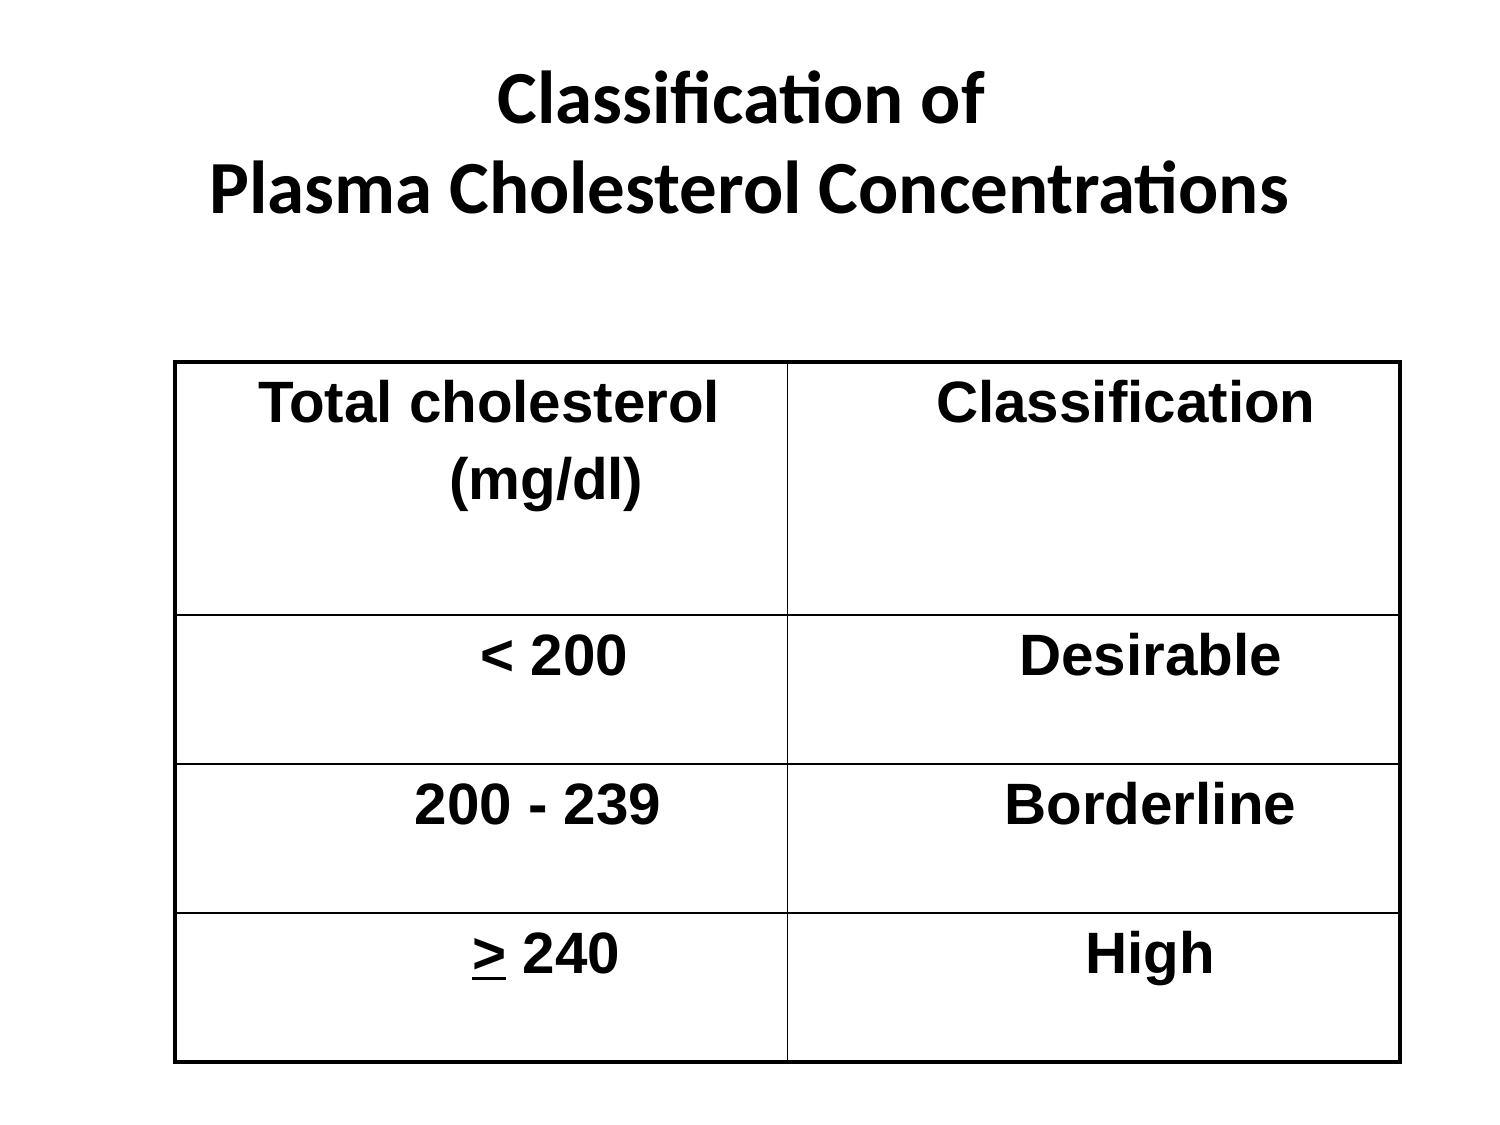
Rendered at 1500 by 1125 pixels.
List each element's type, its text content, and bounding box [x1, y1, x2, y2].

table_cell 200 - 239 [177, 765, 787, 912]
table_header Classification [788, 364, 1398, 614]
title Classification of Plasma Cholesterol Concentrations [75, 45, 1425, 233]
table_header Total cholesterol (mg/dl) [177, 364, 787, 614]
table_cell Desirable [788, 616, 1398, 763]
table_cell < 200 [177, 616, 787, 763]
table_cell High [788, 914, 1398, 1060]
table_cell Borderline [788, 765, 1398, 912]
table_cell > 240 [177, 914, 787, 1060]
